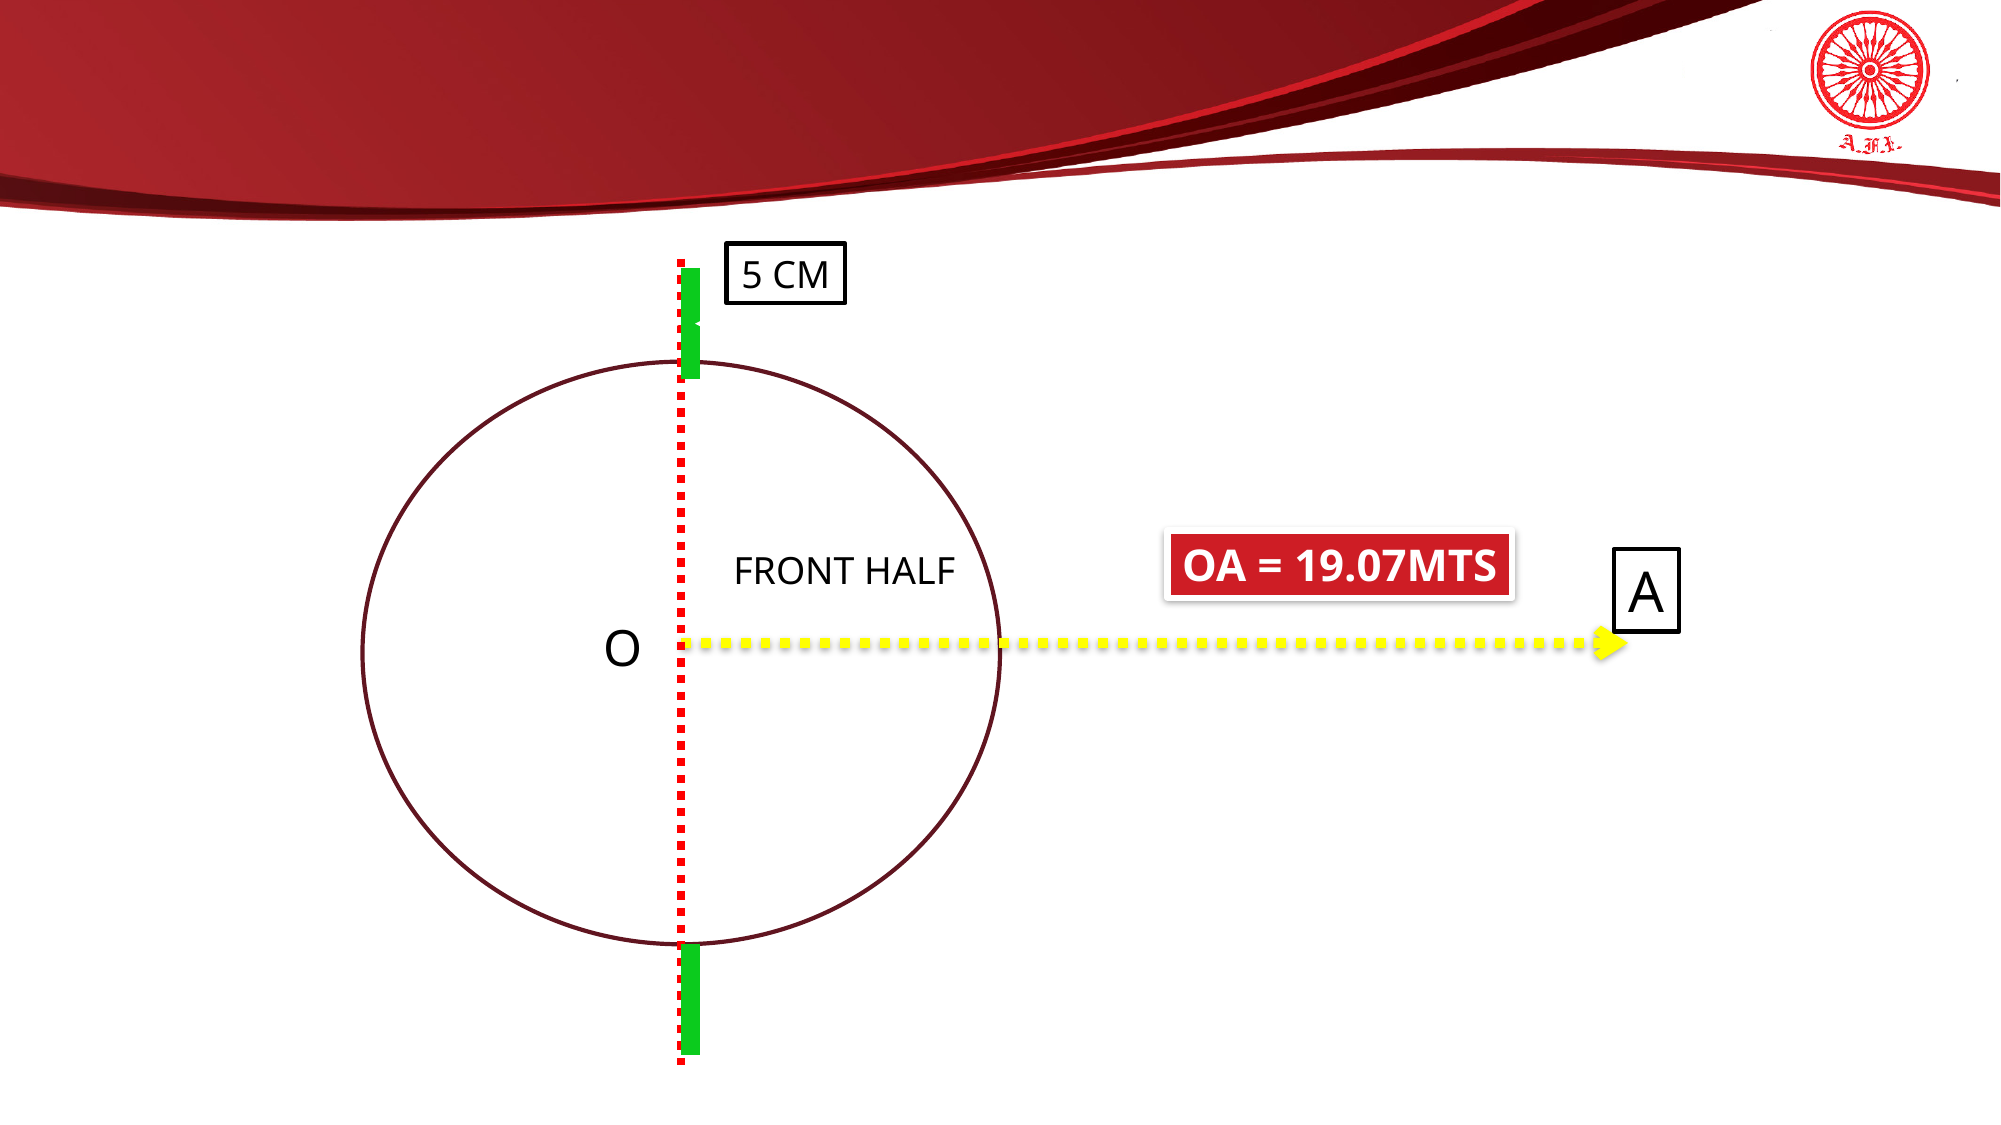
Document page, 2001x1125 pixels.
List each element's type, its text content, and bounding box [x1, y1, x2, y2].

text_box O [589, 609, 658, 684]
picture [0, 0, 2001, 1125]
text_box [685, 653, 1003, 946]
text_box [685, 360, 1002, 640]
text_box A [1612, 547, 1681, 634]
text_box FRONT HALF [718, 539, 971, 600]
text_box [360, 359, 676, 947]
text_box OA = 19.07MTS [1164, 527, 1515, 601]
text_box 5 CM [724, 241, 847, 305]
